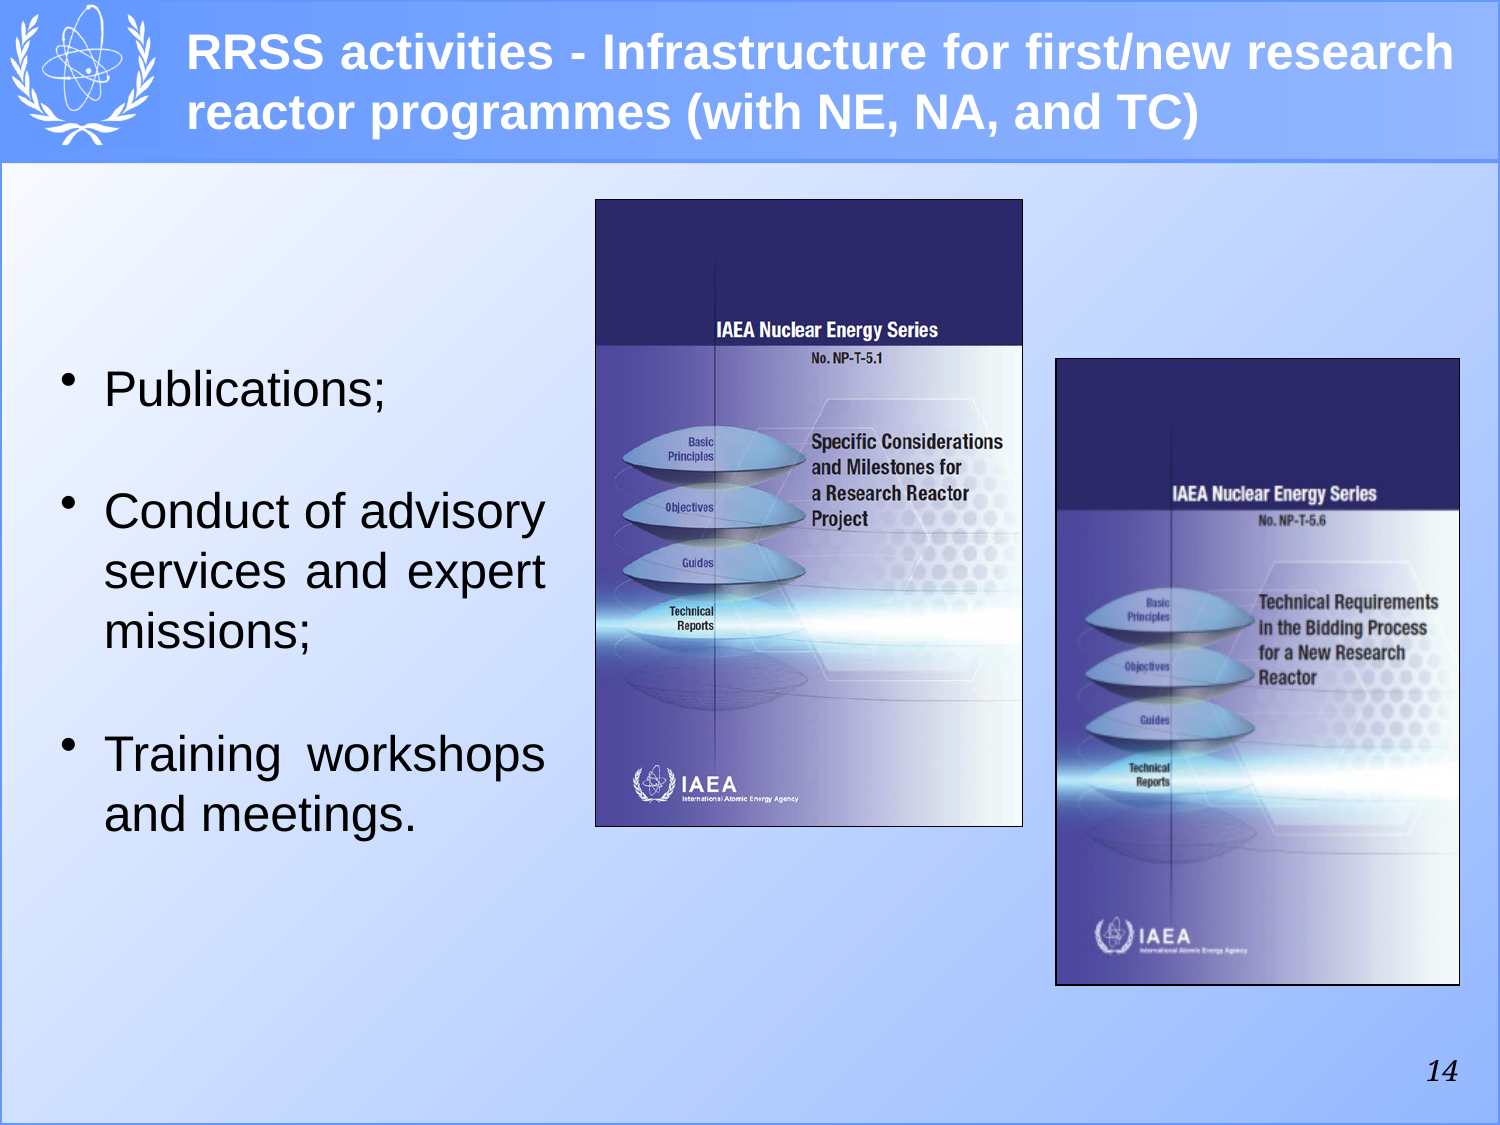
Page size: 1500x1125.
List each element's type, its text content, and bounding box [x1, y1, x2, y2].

slide_number 14 [1389, 1044, 1474, 1094]
picture [1056, 358, 1459, 985]
picture [596, 200, 1022, 827]
list Publications; Conduct of advisory services and expert missions; Training workshops and meetings. [45, 220, 561, 976]
picture [5, 2, 160, 149]
title RRSS activities - Infrastructure for first/new research reactor programmes (with NE, NA, and TC) [170, 4, 1471, 155]
